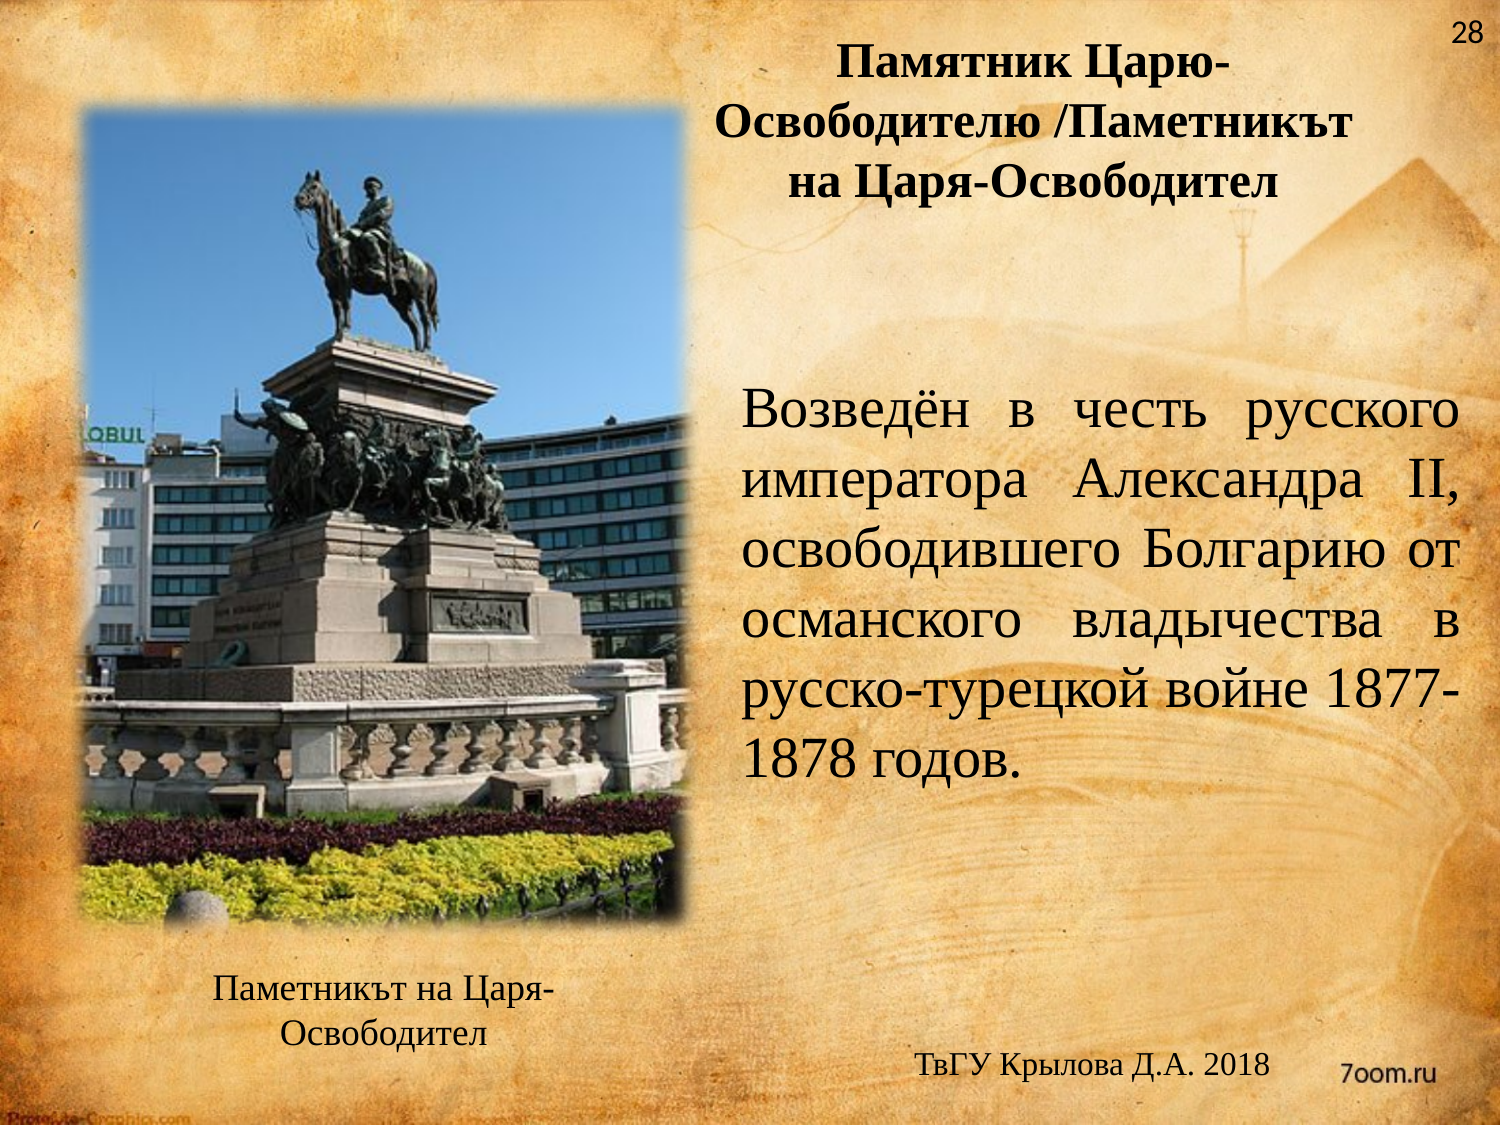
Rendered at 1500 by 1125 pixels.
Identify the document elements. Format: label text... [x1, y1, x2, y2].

text_box Паметникът на Царя-Освободител [118, 956, 650, 1061]
picture [0, 0, 1500, 1125]
slide_number 28 [1149, 0, 1500, 60]
footer ТвГУ Крылова Д.А. 2018 [855, 1032, 1330, 1092]
text_box Возведён в честь русского императора Александра II, освободившего Болгарию от османского владычества в русско-турецкой войне 1877-1878 годов. [726, 361, 1477, 797]
text_box Памятник Царю-Освободителю /Паметникът на Царя-Освободител [667, 20, 1400, 215]
